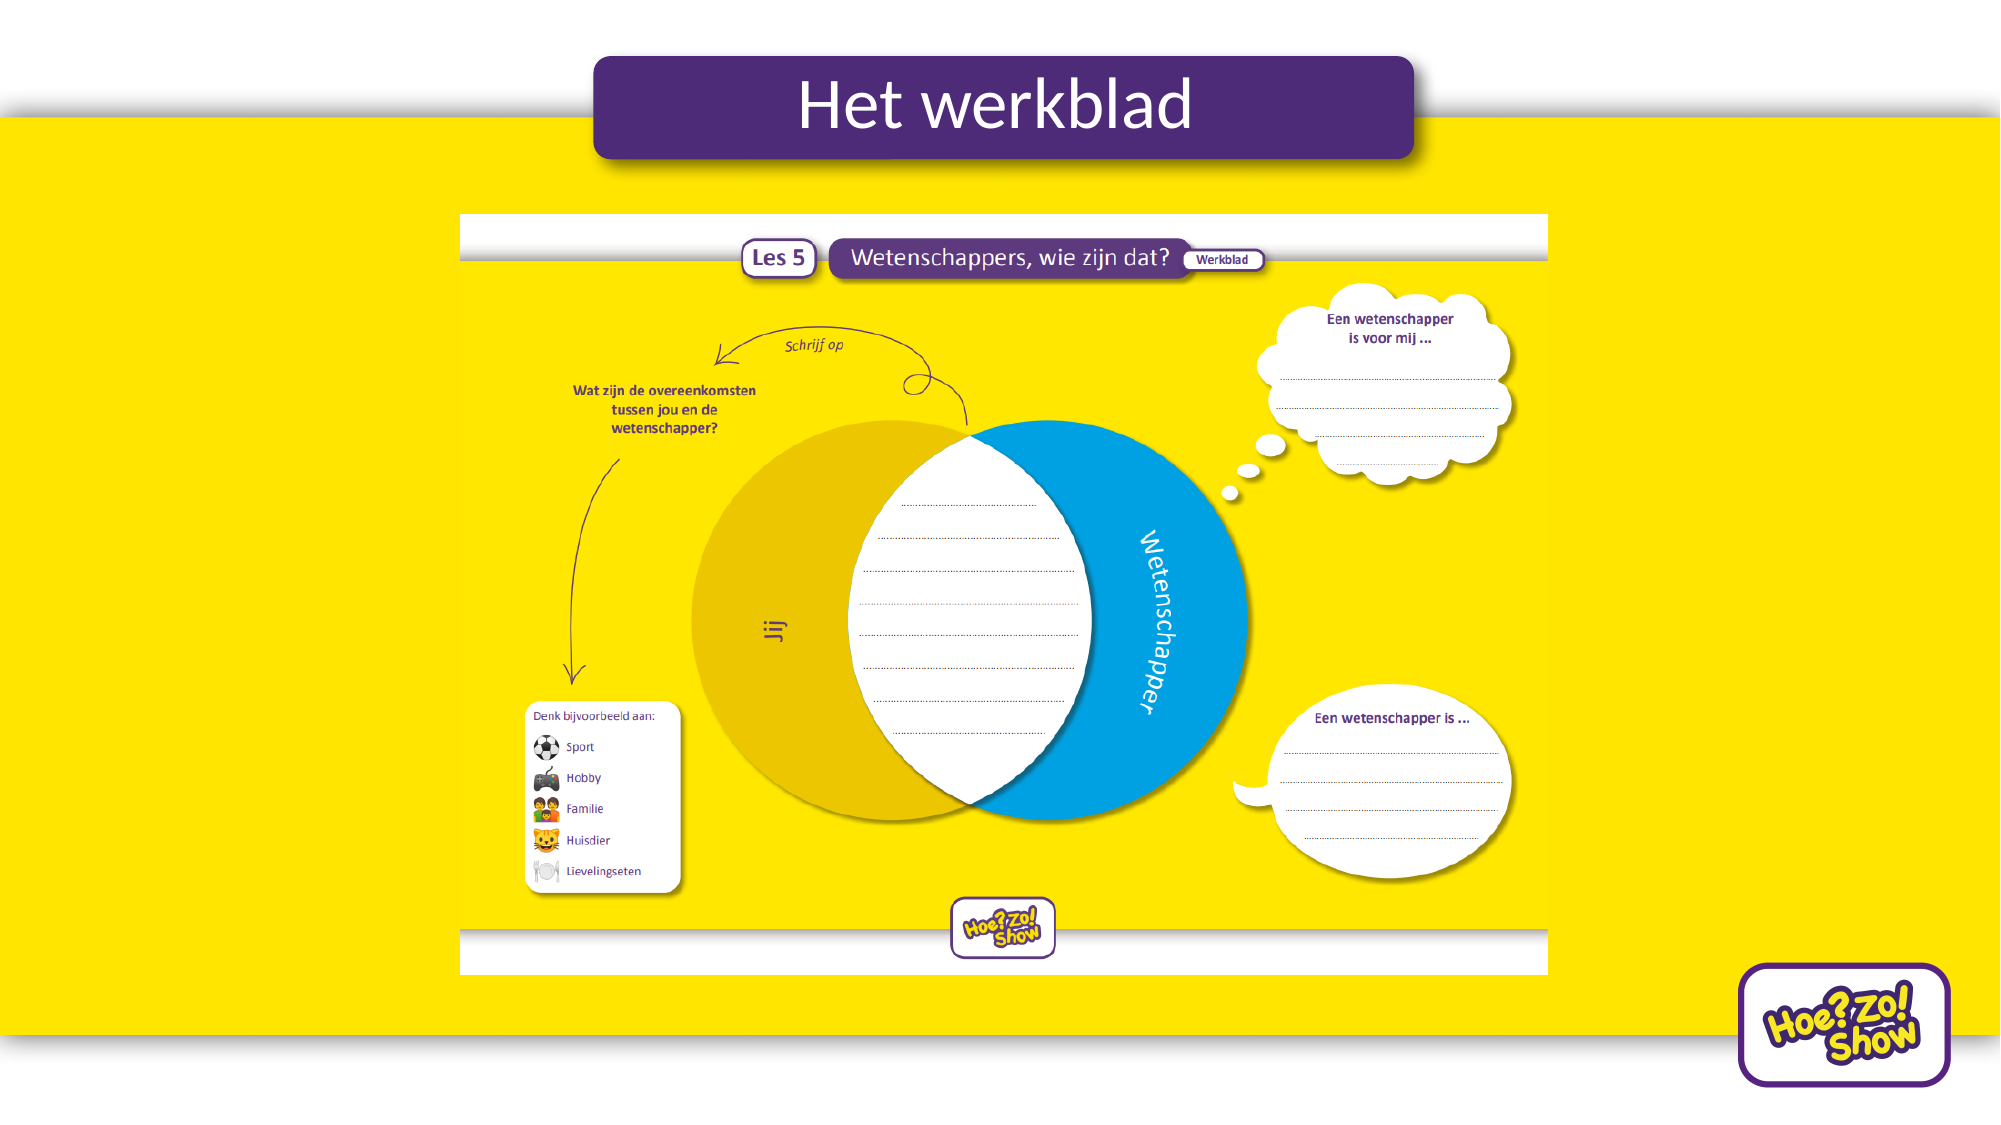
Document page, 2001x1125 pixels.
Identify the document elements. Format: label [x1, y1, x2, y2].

text_box [585, 48, 1415, 160]
picture [0, 0, 2001, 1125]
